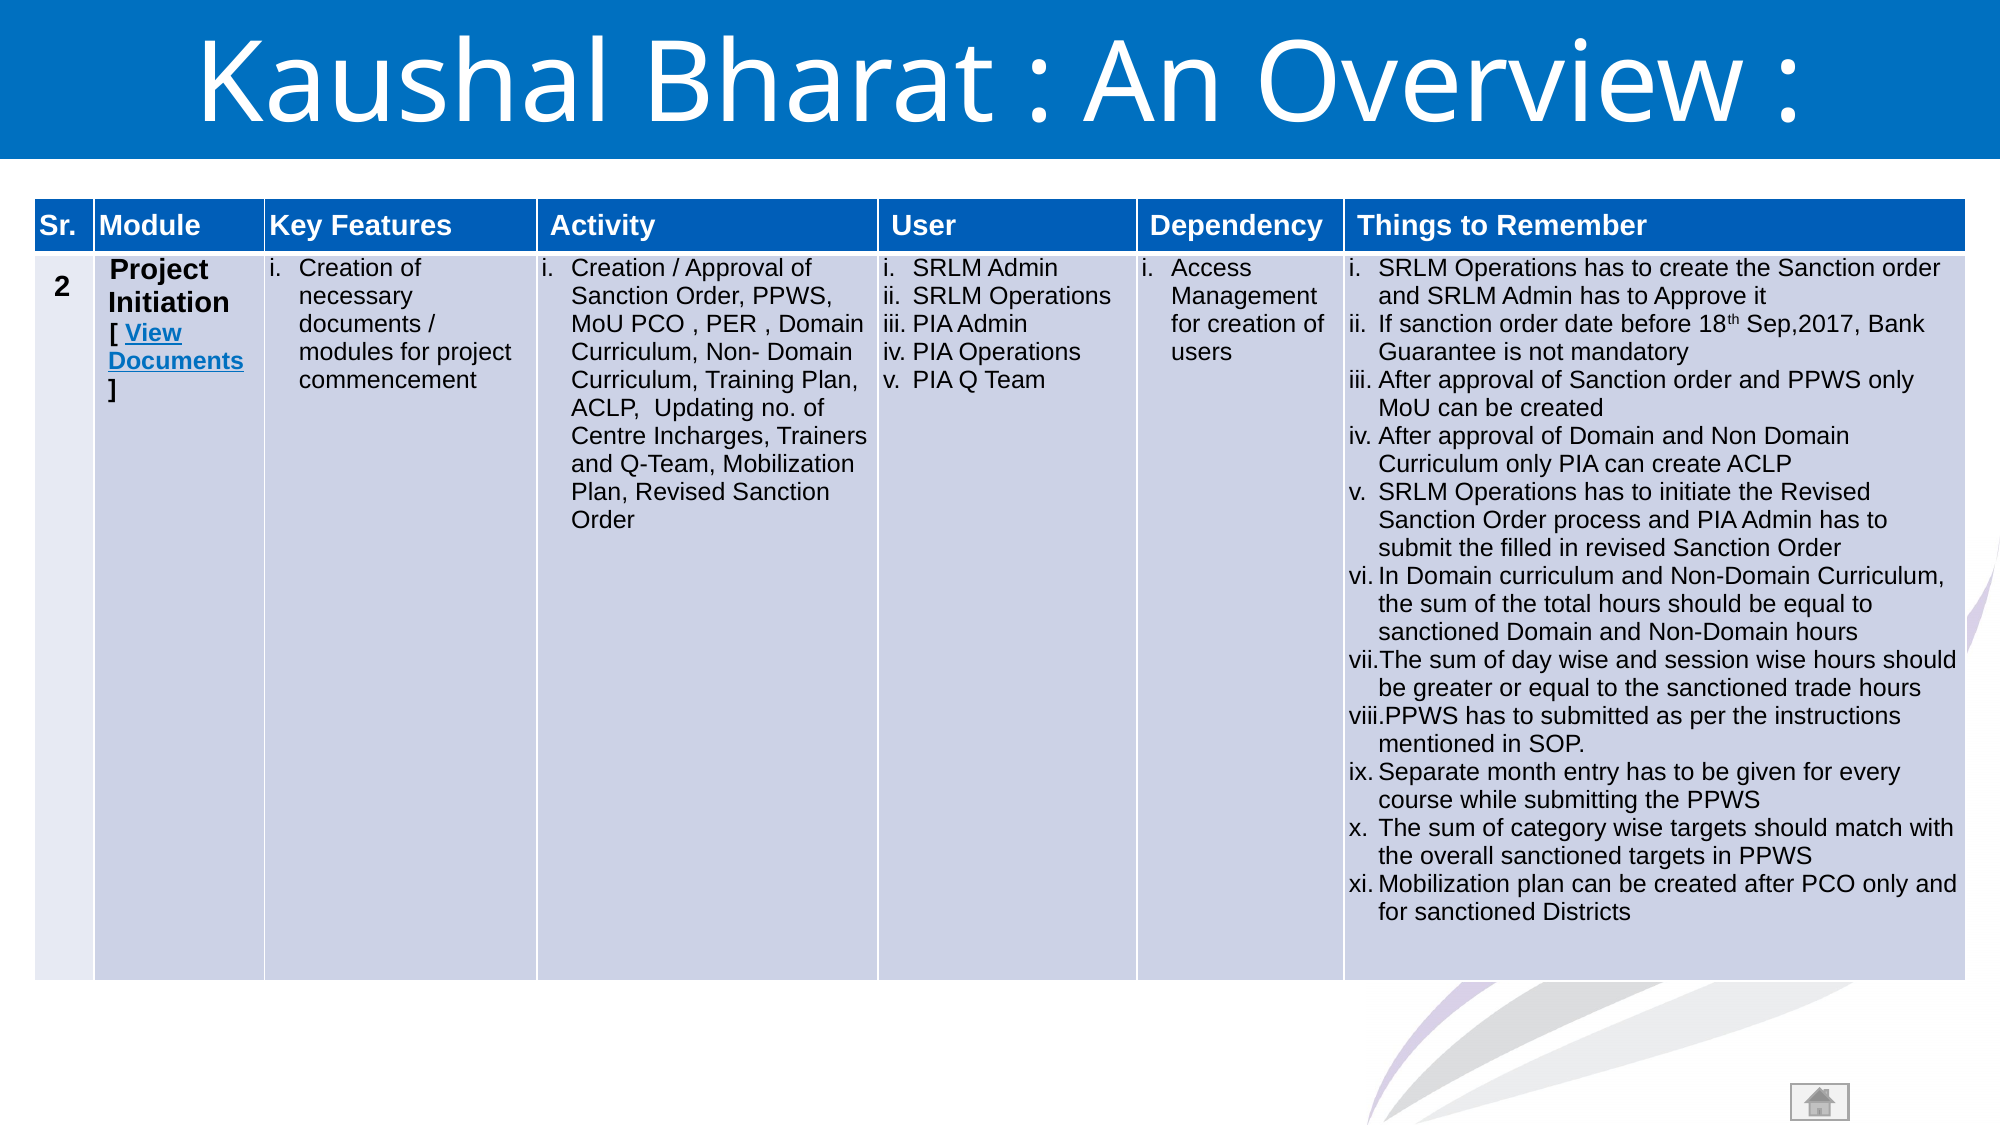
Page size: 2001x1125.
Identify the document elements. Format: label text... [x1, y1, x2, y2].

table_header User [879, 199, 1136, 251]
table_cell Creation / Approval of Sanction Order, PPWS, MoU PCO , PER , Domain Curriculum, Non- Domain Curriculum, Training Plan, ACLP, Updating no. of Centre Incharges, Trainers and Q-Team, Mobilization Plan, Revised Sanction Order [538, 256, 877, 980]
picture [1366, 535, 2000, 1125]
table_cell SRLM Operations has to create the Sanction order and SRLM Admin has to Approve it If sanction order date before 18th Sep,2017, Bank Guarantee is not mandatory After approval of Sanction order and PPWS only MoU can be created After approval of Domain and Non Domain Curriculum only PIA can create ACLP SRLM Operations has to initiate the Revised Sanction Order process and PIA Admin has to submit the filled in revised Sanction Order In Domain curriculum and Non-Domain Curriculum, the sum of the total hours should be equal to sanctioned Domain and Non-Domain hours The sum of day wise and session wise hours should be greater or equal to the sanctioned trade hours PPWS has to submitted as per the instructions mentioned in SOP. Separate month entry has to be given for every course while submitting the PPWS The sum of category wise targets should match with the overall sanctioned targets in PPWS Mobilization plan can be created after PCO only and for sanctioned Districts [1345, 256, 1965, 980]
text_box [1790, 1083, 1850, 1121]
table_cell Access Management for creation of users [1138, 256, 1343, 980]
table_header Dependency [1138, 199, 1343, 251]
table_header Activity [538, 199, 877, 251]
text_box Kaushal Bharat : An Overview : Modules & Features [0, 0, 2000, 160]
table_header Module [95, 199, 264, 251]
table_header Things to Remember [1345, 199, 1965, 251]
table_header Sr. [35, 199, 93, 251]
table_cell SRLM Admin SRLM Operations PIA Admin PIA Operations PIA Q Team [879, 256, 1136, 980]
table_header Key Features [265, 199, 536, 251]
table_cell Creation of necessary documents / modules for project commencement [265, 256, 536, 980]
table_cell Project Initiation [ View Documents ] [95, 256, 264, 980]
table_cell 2 [35, 256, 93, 980]
